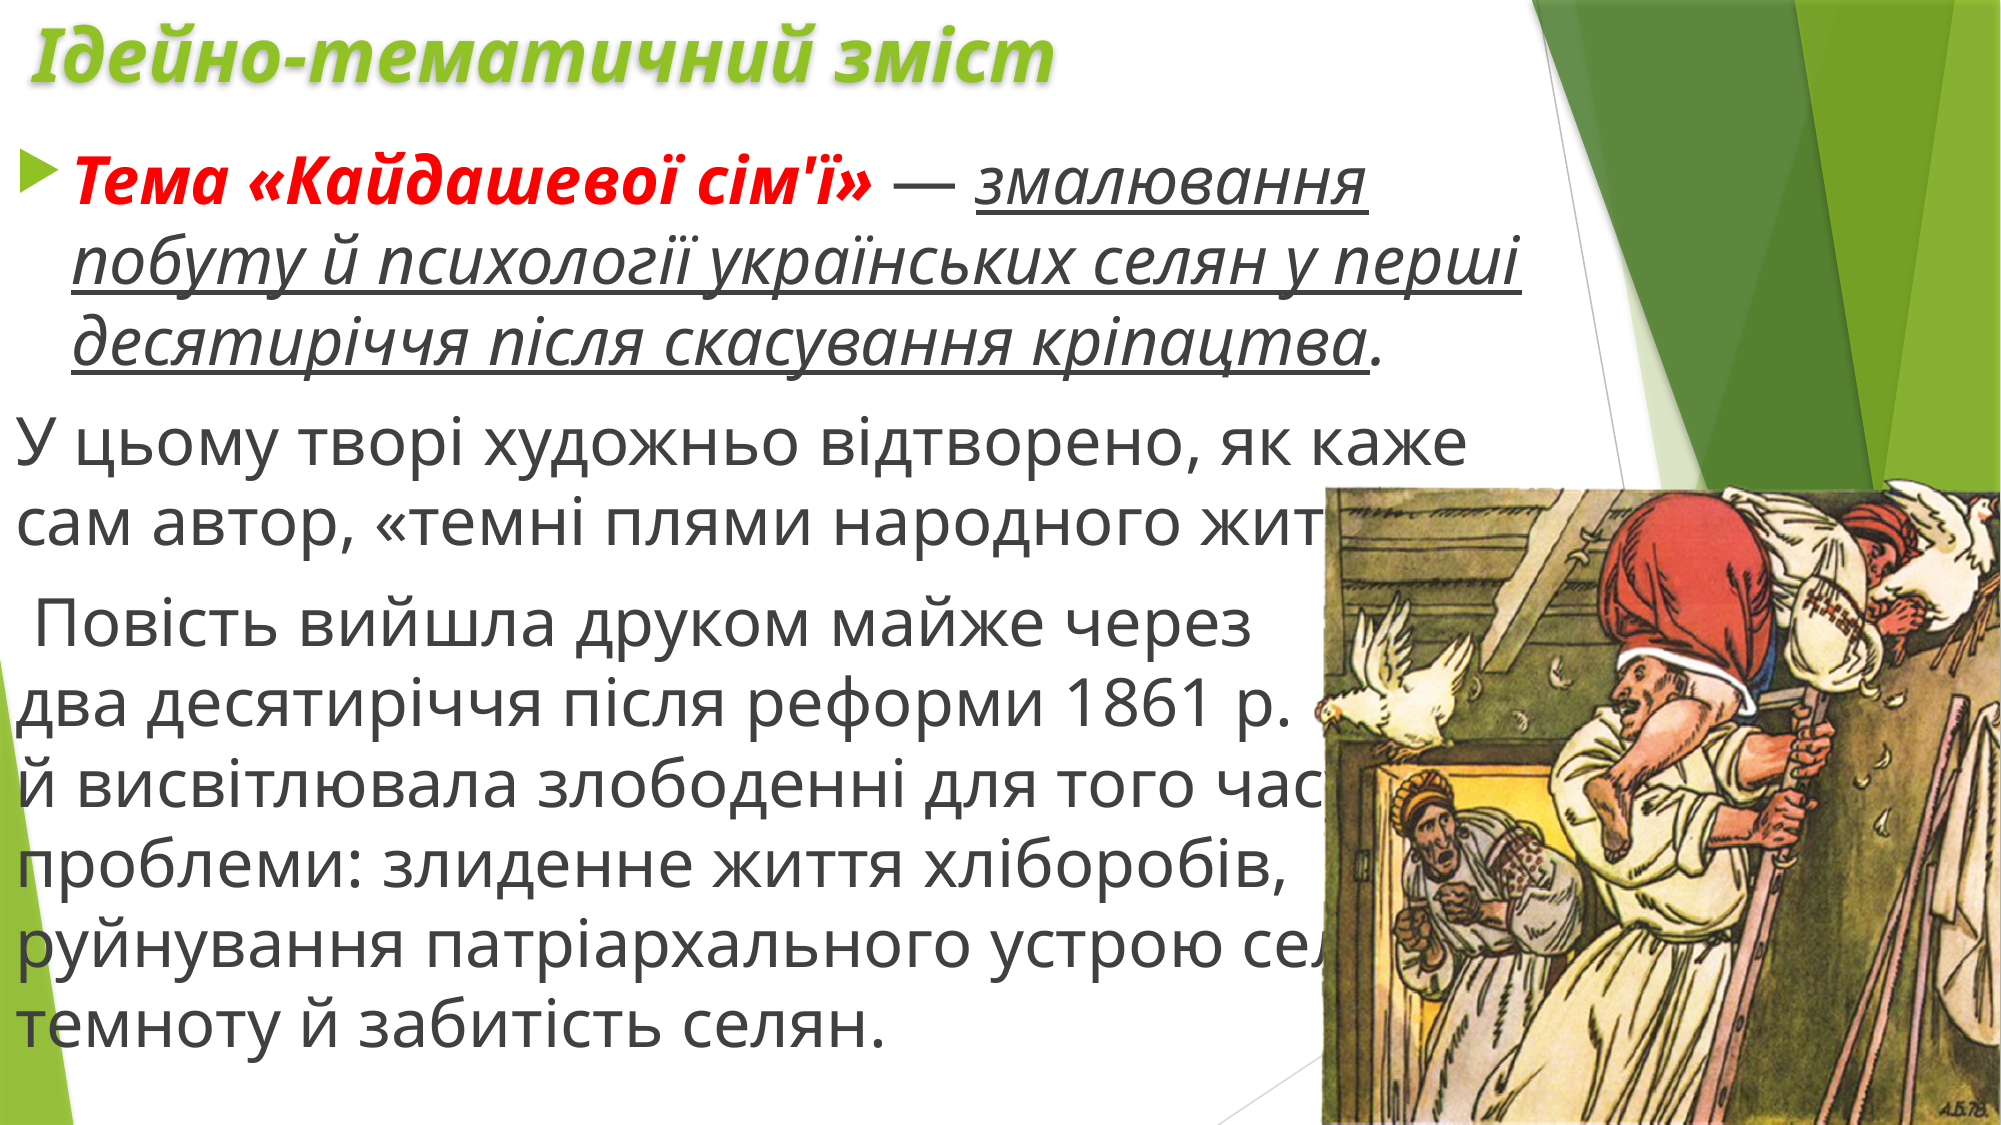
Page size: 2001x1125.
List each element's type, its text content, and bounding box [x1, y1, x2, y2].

title Ідейно-тематичний зміст [18, 0, 1429, 130]
list Тема «Кайдашевої сім'ї» — змалювання побуту й психології українських селян у перші десятиріччя після скасування кріпацтва. У цьому творі художньо відтворено, як каже сам автор, «темні плями народного життя». Повість вийшла друком майже через два десятиріччя після реформи 1861 р. й висвітлювала злободенні для того часу проблеми: злиденне життя хліборобів, руйнування патріархального устрою села, темноту й забитість селян. [0, 130, 1617, 1125]
picture [1312, 477, 2000, 1125]
